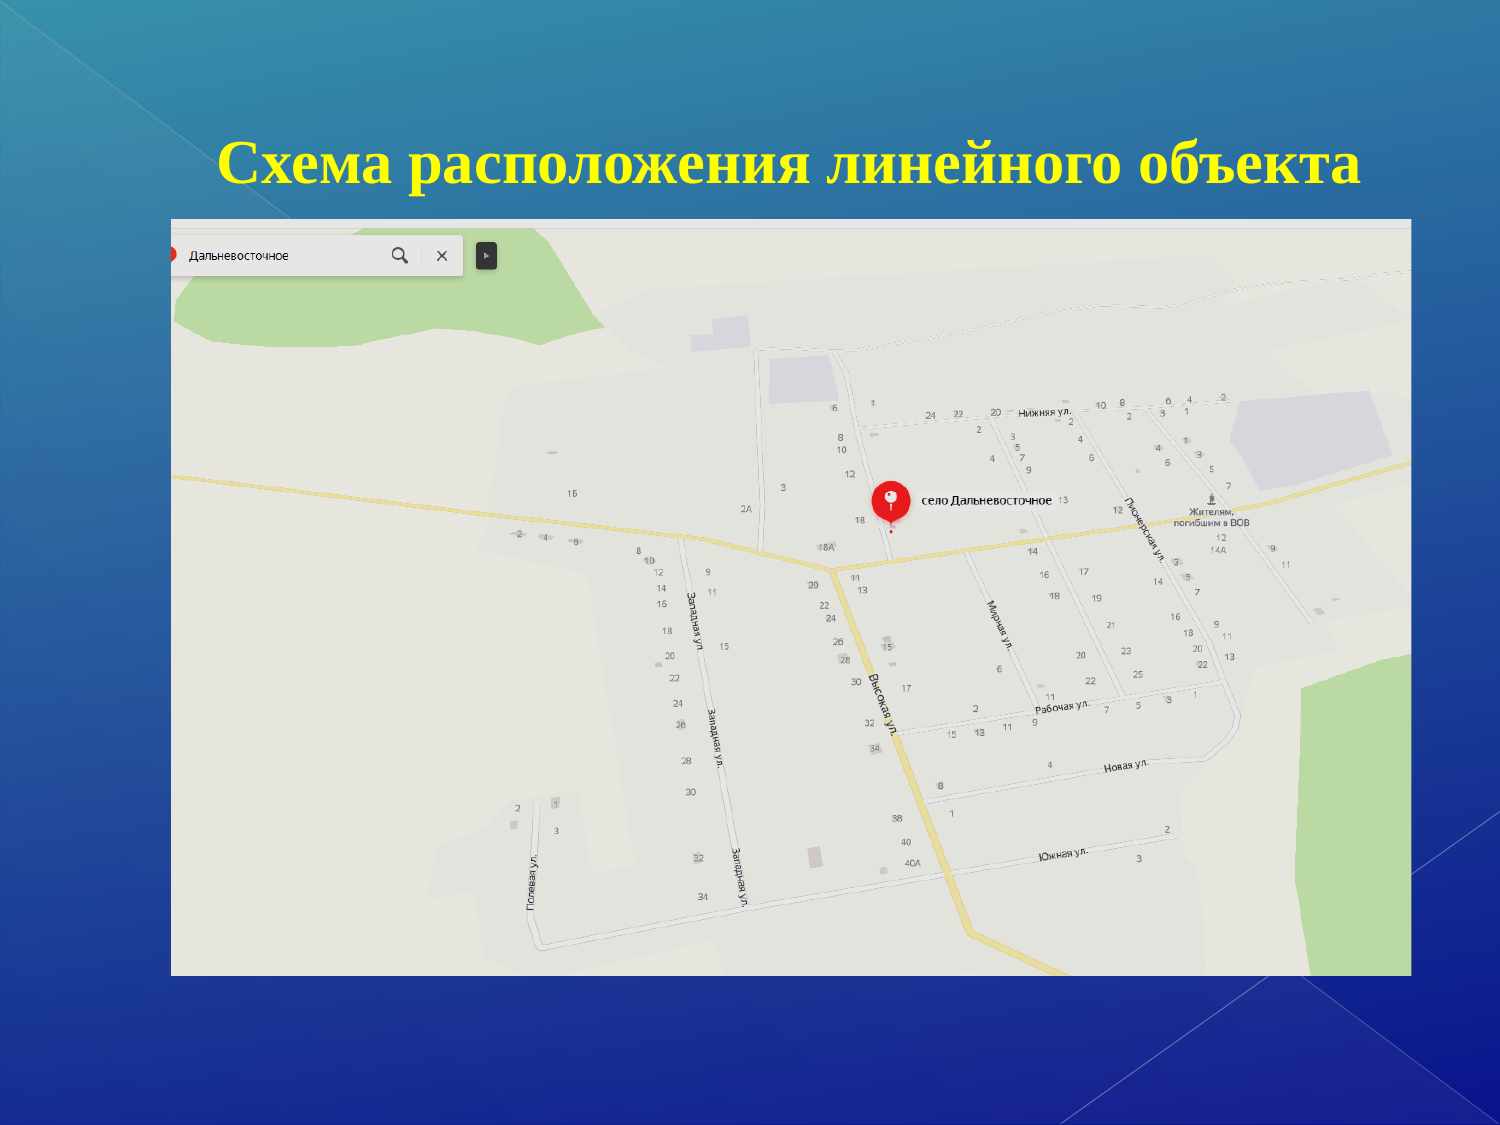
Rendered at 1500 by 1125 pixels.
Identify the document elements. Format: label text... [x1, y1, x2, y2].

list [170, 219, 1412, 977]
title Схема расположения линейного объекта [75, 43, 1425, 274]
